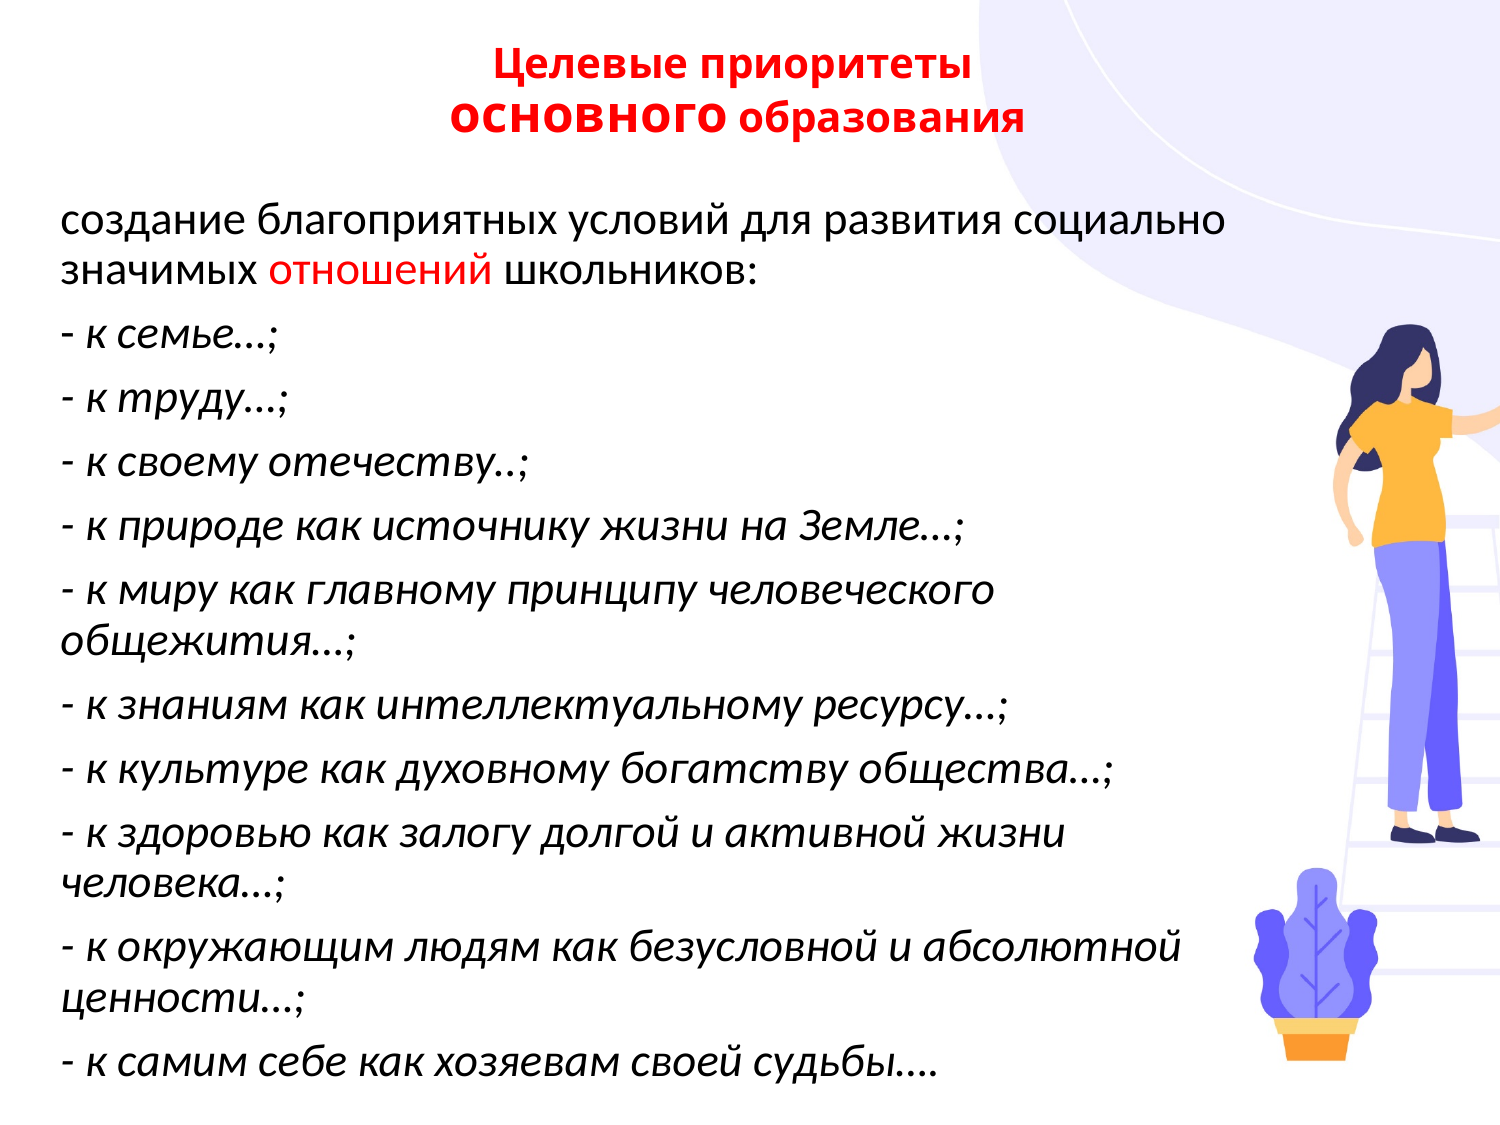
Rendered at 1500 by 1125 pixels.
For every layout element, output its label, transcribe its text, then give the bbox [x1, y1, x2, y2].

list создание благоприятных условий для развития социально значимых отношений школьников: - к семье…; - к труду…; - к своему отечеству..; - к природе как источнику жизни на Земле…; - к миру как главному принципу человеческого общежития…; - к знаниям как интеллектуальному ресурсу…; - к культуре как духовному богатству общества…; - к здоровью как залогу долгой и активной жизни человека…; - к окружающим людям как безусловной и абсолютной ценности…; - к самим себе как хозяевам своей судьбы…. [45, 186, 1311, 1096]
picture [0, 0, 1500, 1125]
title Целевые приоритеты основного образования [91, 34, 1385, 152]
